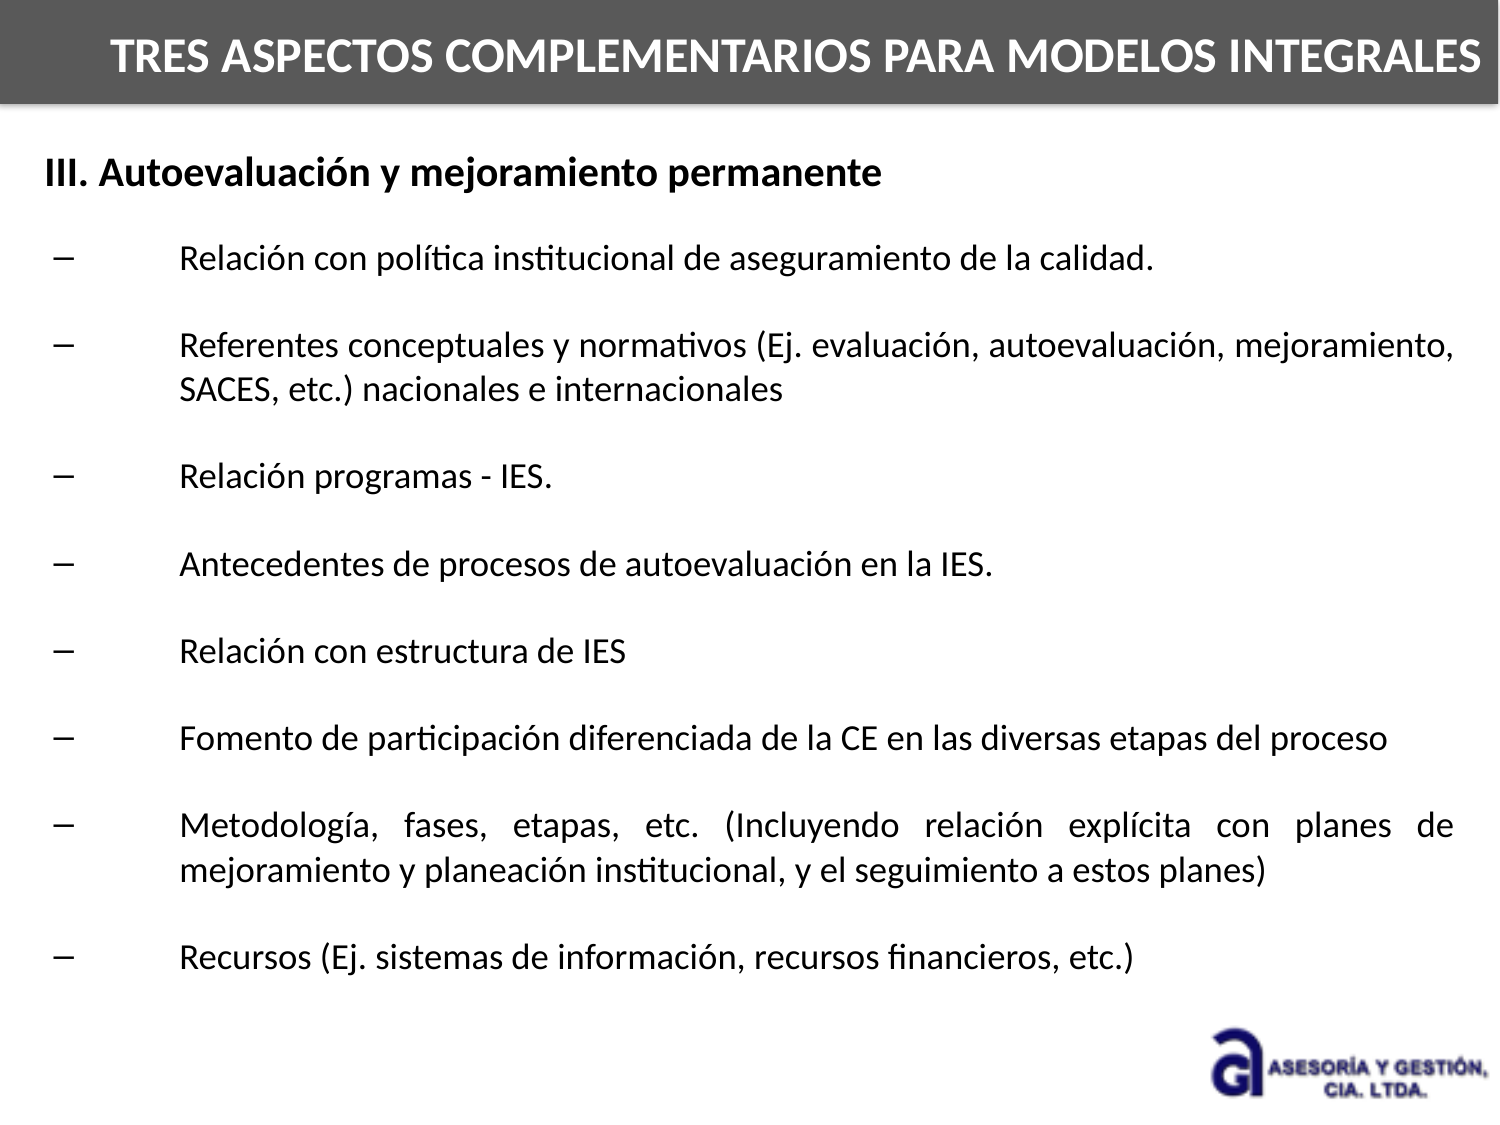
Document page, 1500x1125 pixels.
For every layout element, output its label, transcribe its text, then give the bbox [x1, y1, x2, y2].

text_box [0, 1021, 1500, 1125]
title TRES ASPECTOS COMPLEMENTARIOS PARA MODELOS INTEGRALES [0, 0, 1499, 105]
picture [1181, 1024, 1500, 1125]
list III. Autoevaluación y mejoramiento permanente Relación con política institucional de aseguramiento de la calidad. Referentes conceptuales y normativos (Ej. evaluación, autoevaluación, mejoramiento, SACES, etc.) nacionales e internacionales Relación programas - IES. Antecedentes de procesos de autoevaluación en la IES. Relación con estructura de IES Fomento de participación diferenciada de la CE en las diversas etapas del proceso Metodología, fases, etapas, etc. (Incluyendo relación explícita con planes de mejoramiento y planeación institucional, y el seguimiento a estos planes) Recursos (Ej. sistemas de información, recursos financieros, etc.) Evaluación de acciones de mejoramiento de la calidad. [29, 137, 1471, 1021]
